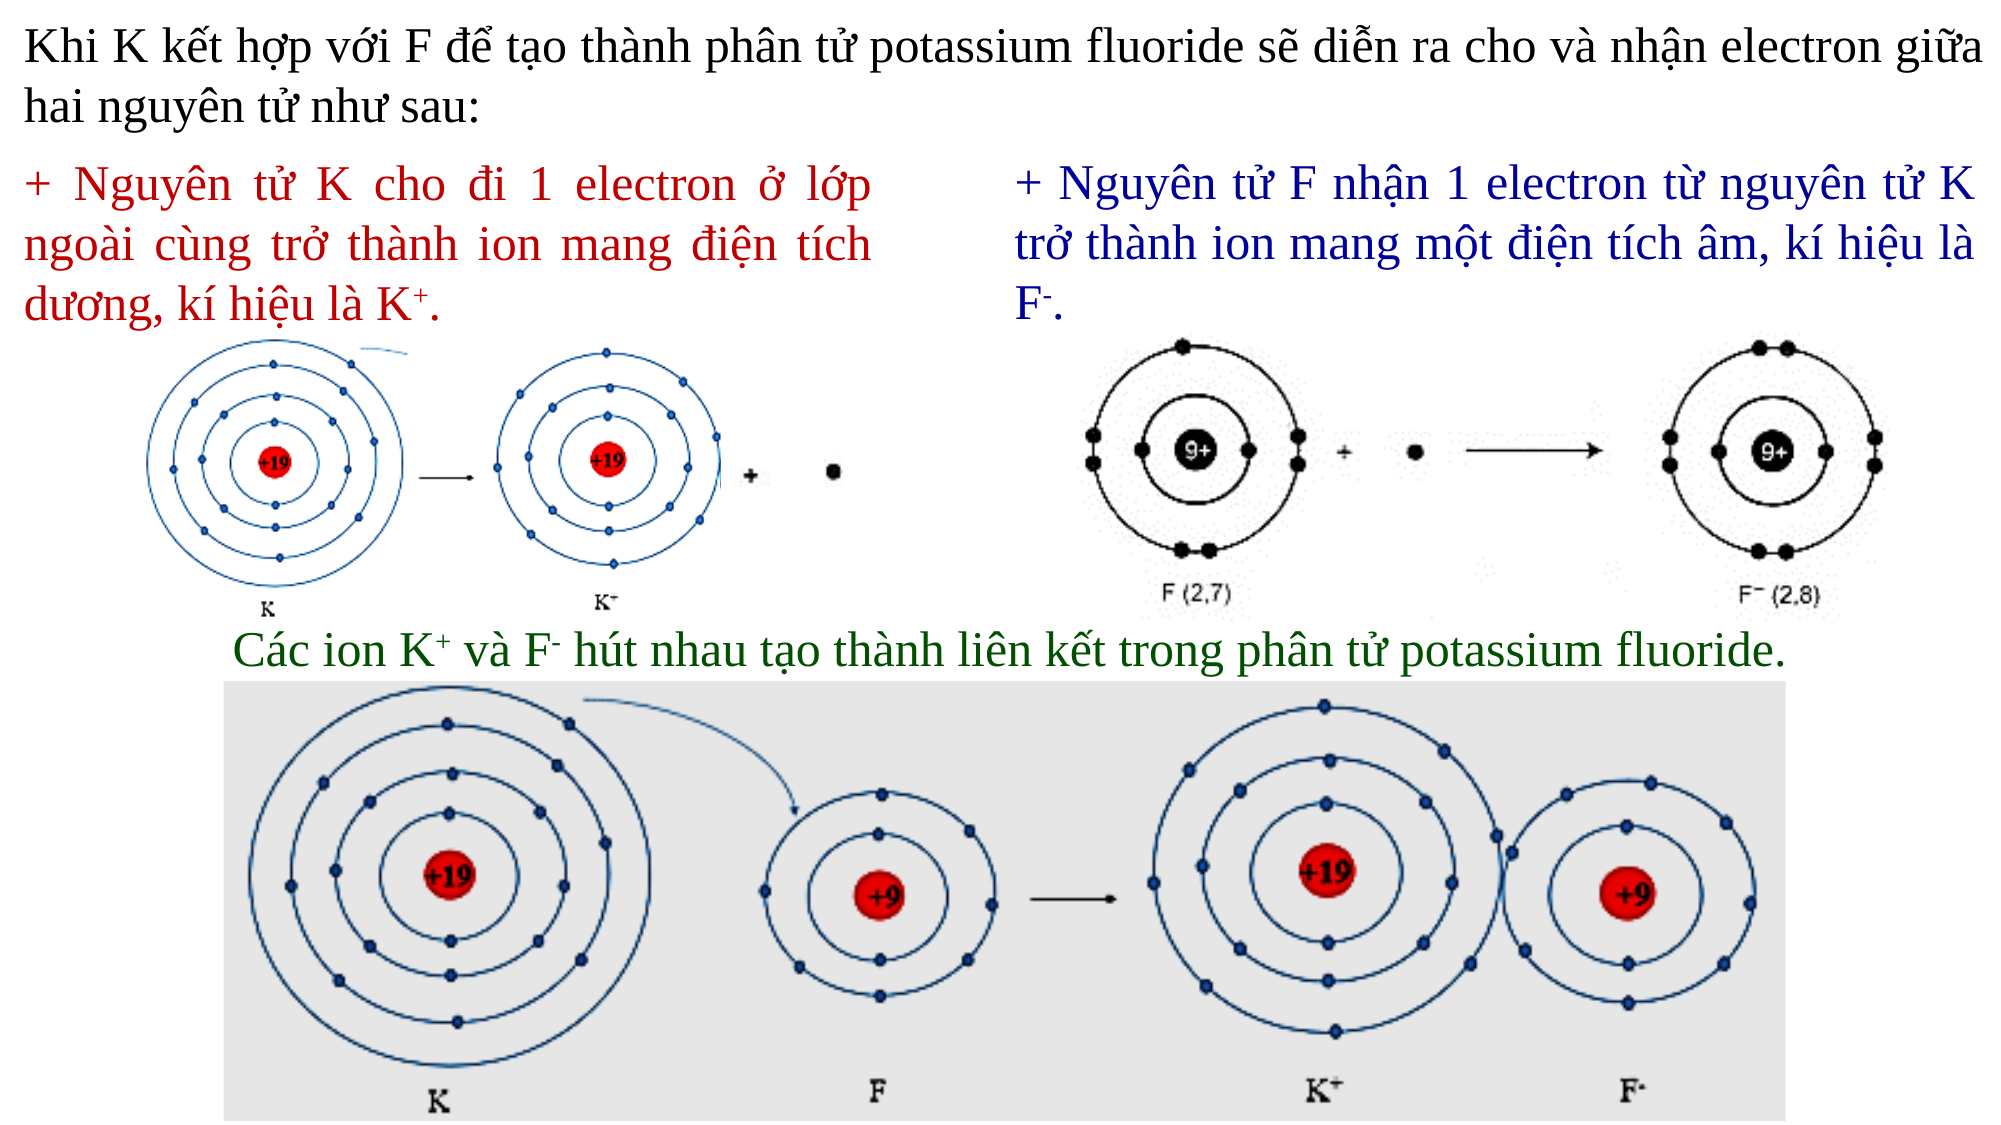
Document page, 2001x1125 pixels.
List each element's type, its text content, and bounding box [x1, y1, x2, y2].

picture [223, 681, 1786, 1121]
picture [1075, 325, 1890, 622]
text_box + Nguyên tử K cho đi 1 electron ở lớp ngoài cùng trở thành ion mang điện tích dương, kí hiệu là K+. [9, 143, 888, 339]
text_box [130, 336, 850, 622]
text_box + Nguyên tử F nhận 1 electron từ nguyên tử K trở thành ion mang một điện tích âm, kí hiệu là F-. [999, 141, 1991, 337]
text_box Khi K kết hợp với F để tạo thành phân tử potassium fluoride sẽ diễn ra cho và nhận electron giữa hai nguyên tử như sau: [9, 4, 2000, 140]
text_box Các ion K+ và F- hút nhau tạo thành liên kết trong phân tử potassium fluoride. [150, 608, 1870, 684]
